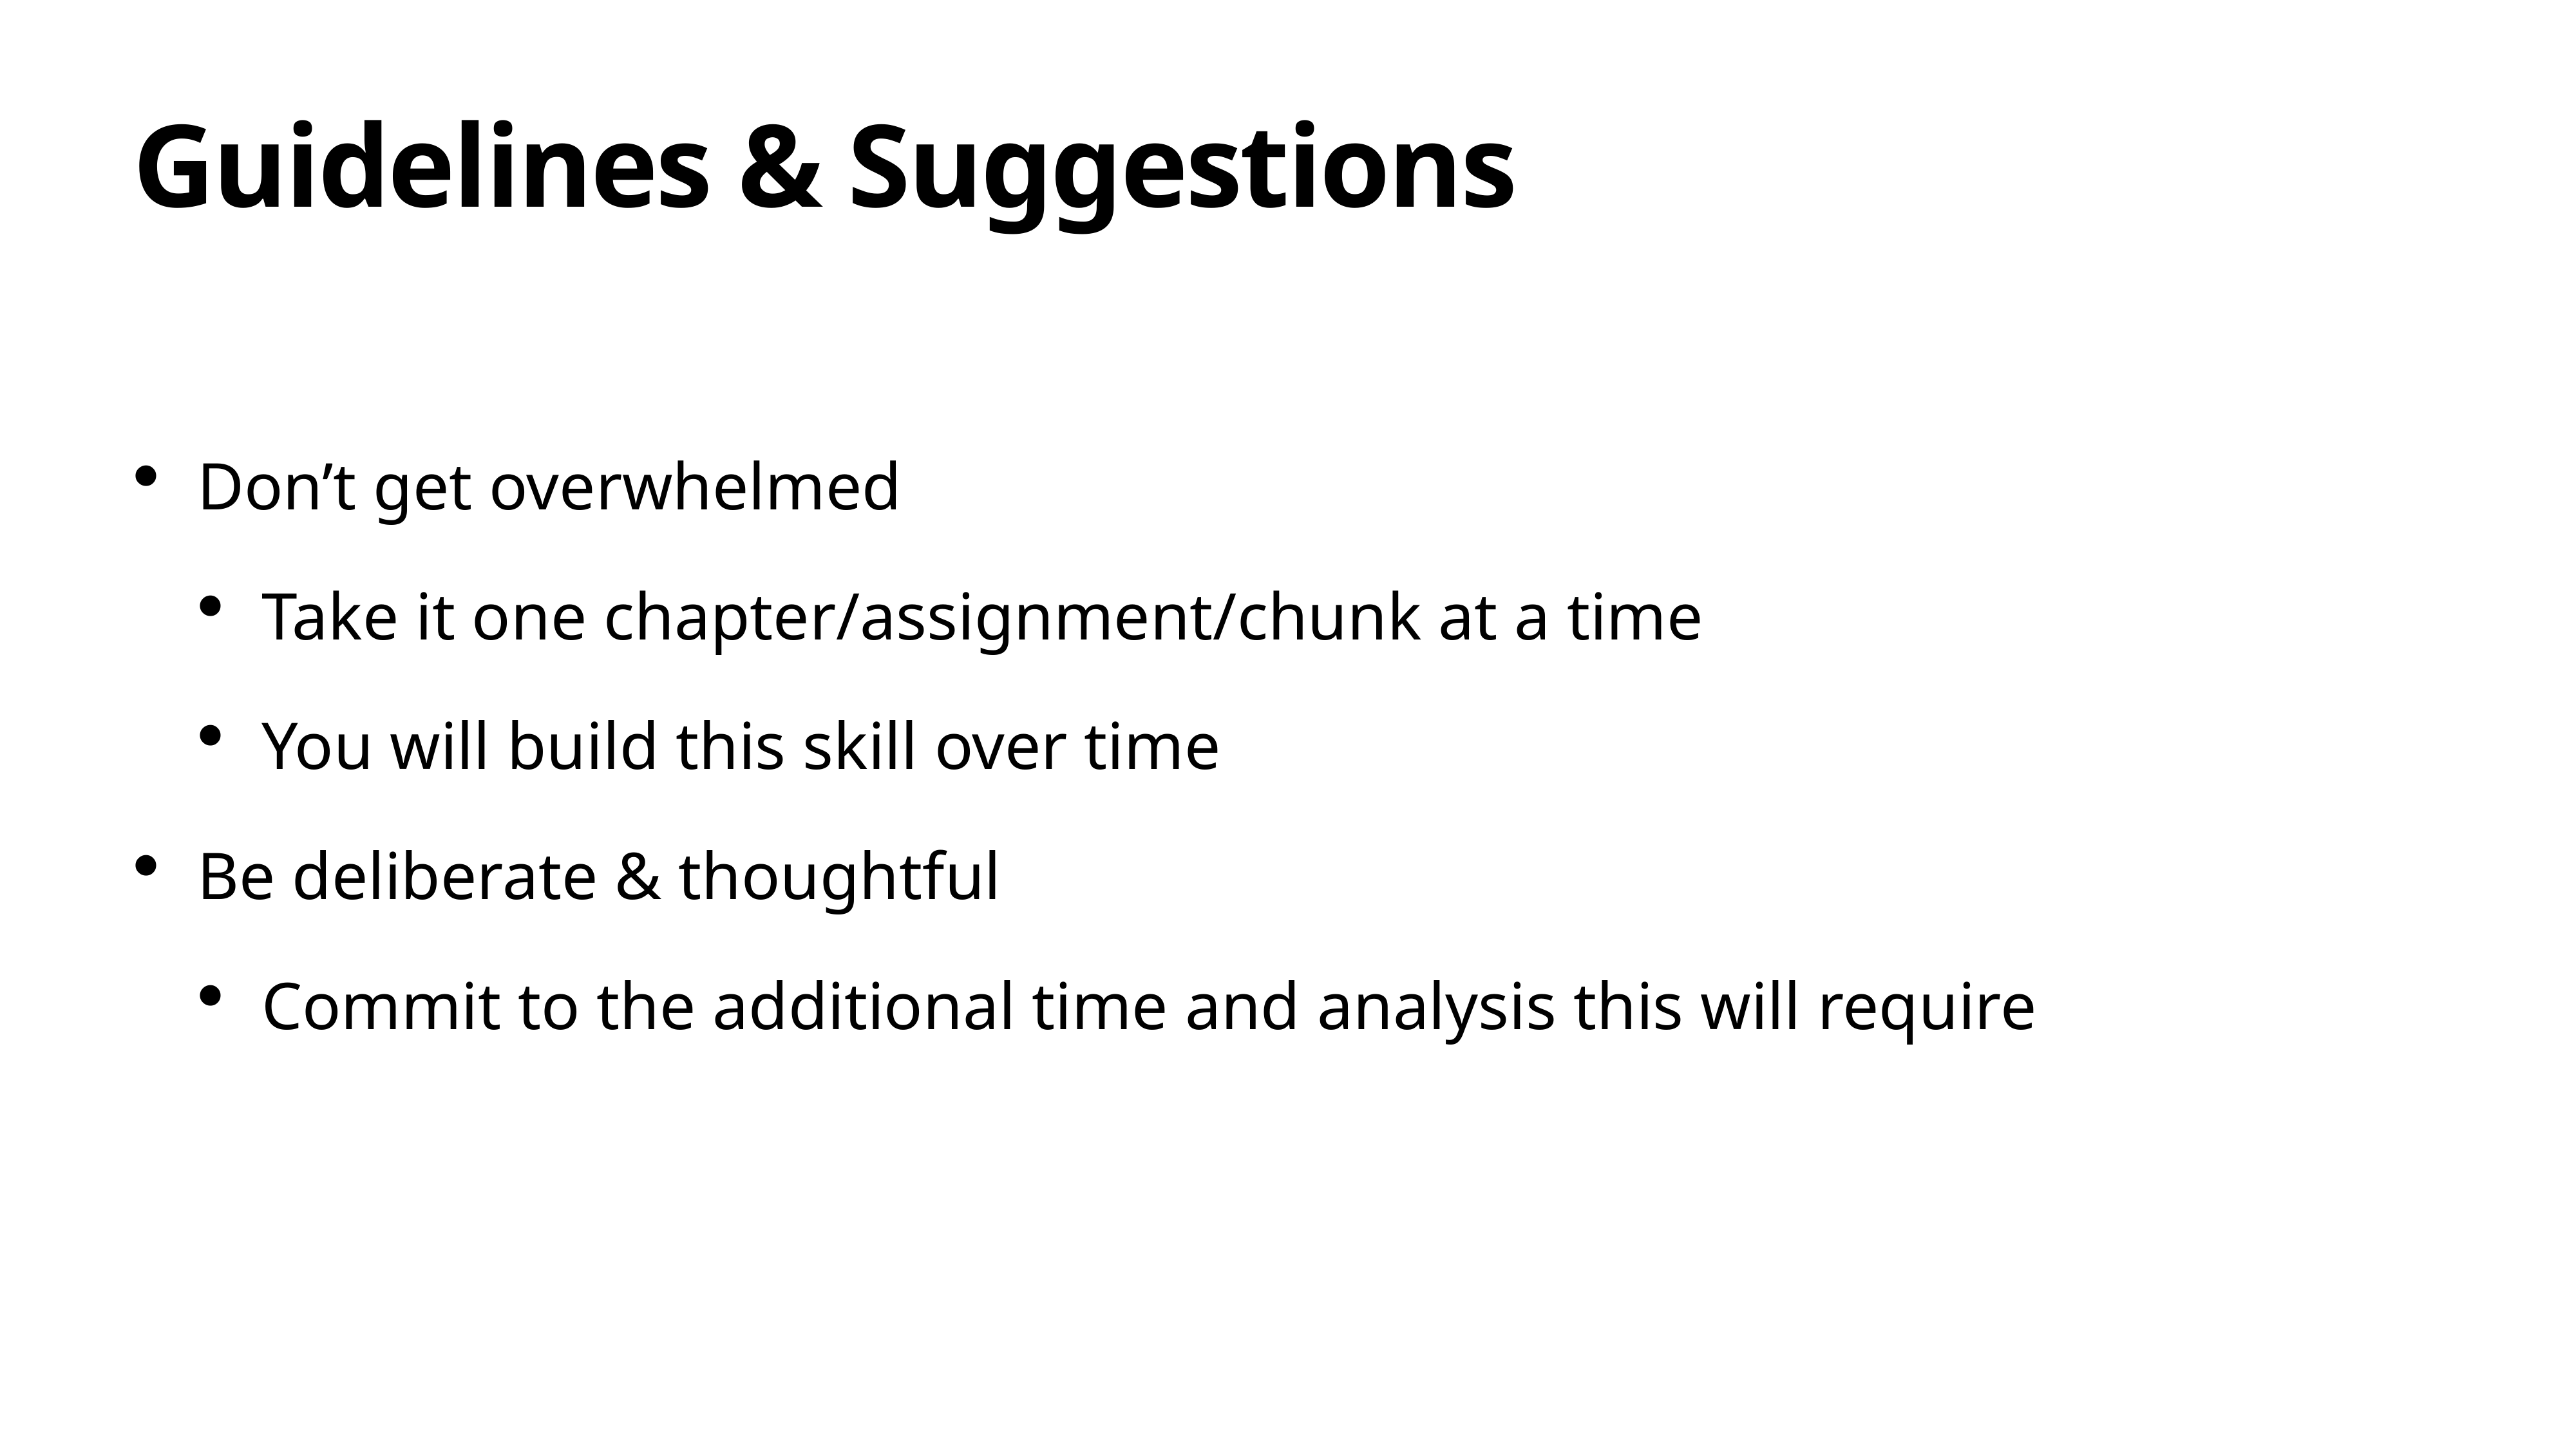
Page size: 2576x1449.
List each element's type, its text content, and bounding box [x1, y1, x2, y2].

title Guidelines & Suggestions [127, 113, 2449, 266]
list Don’t get overwhelmed Take it one chapter/assignment/chunk at a time You will build this skill over time Be deliberate & thoughtful Commit to the additional time and analysis this will require [127, 448, 2449, 1321]
